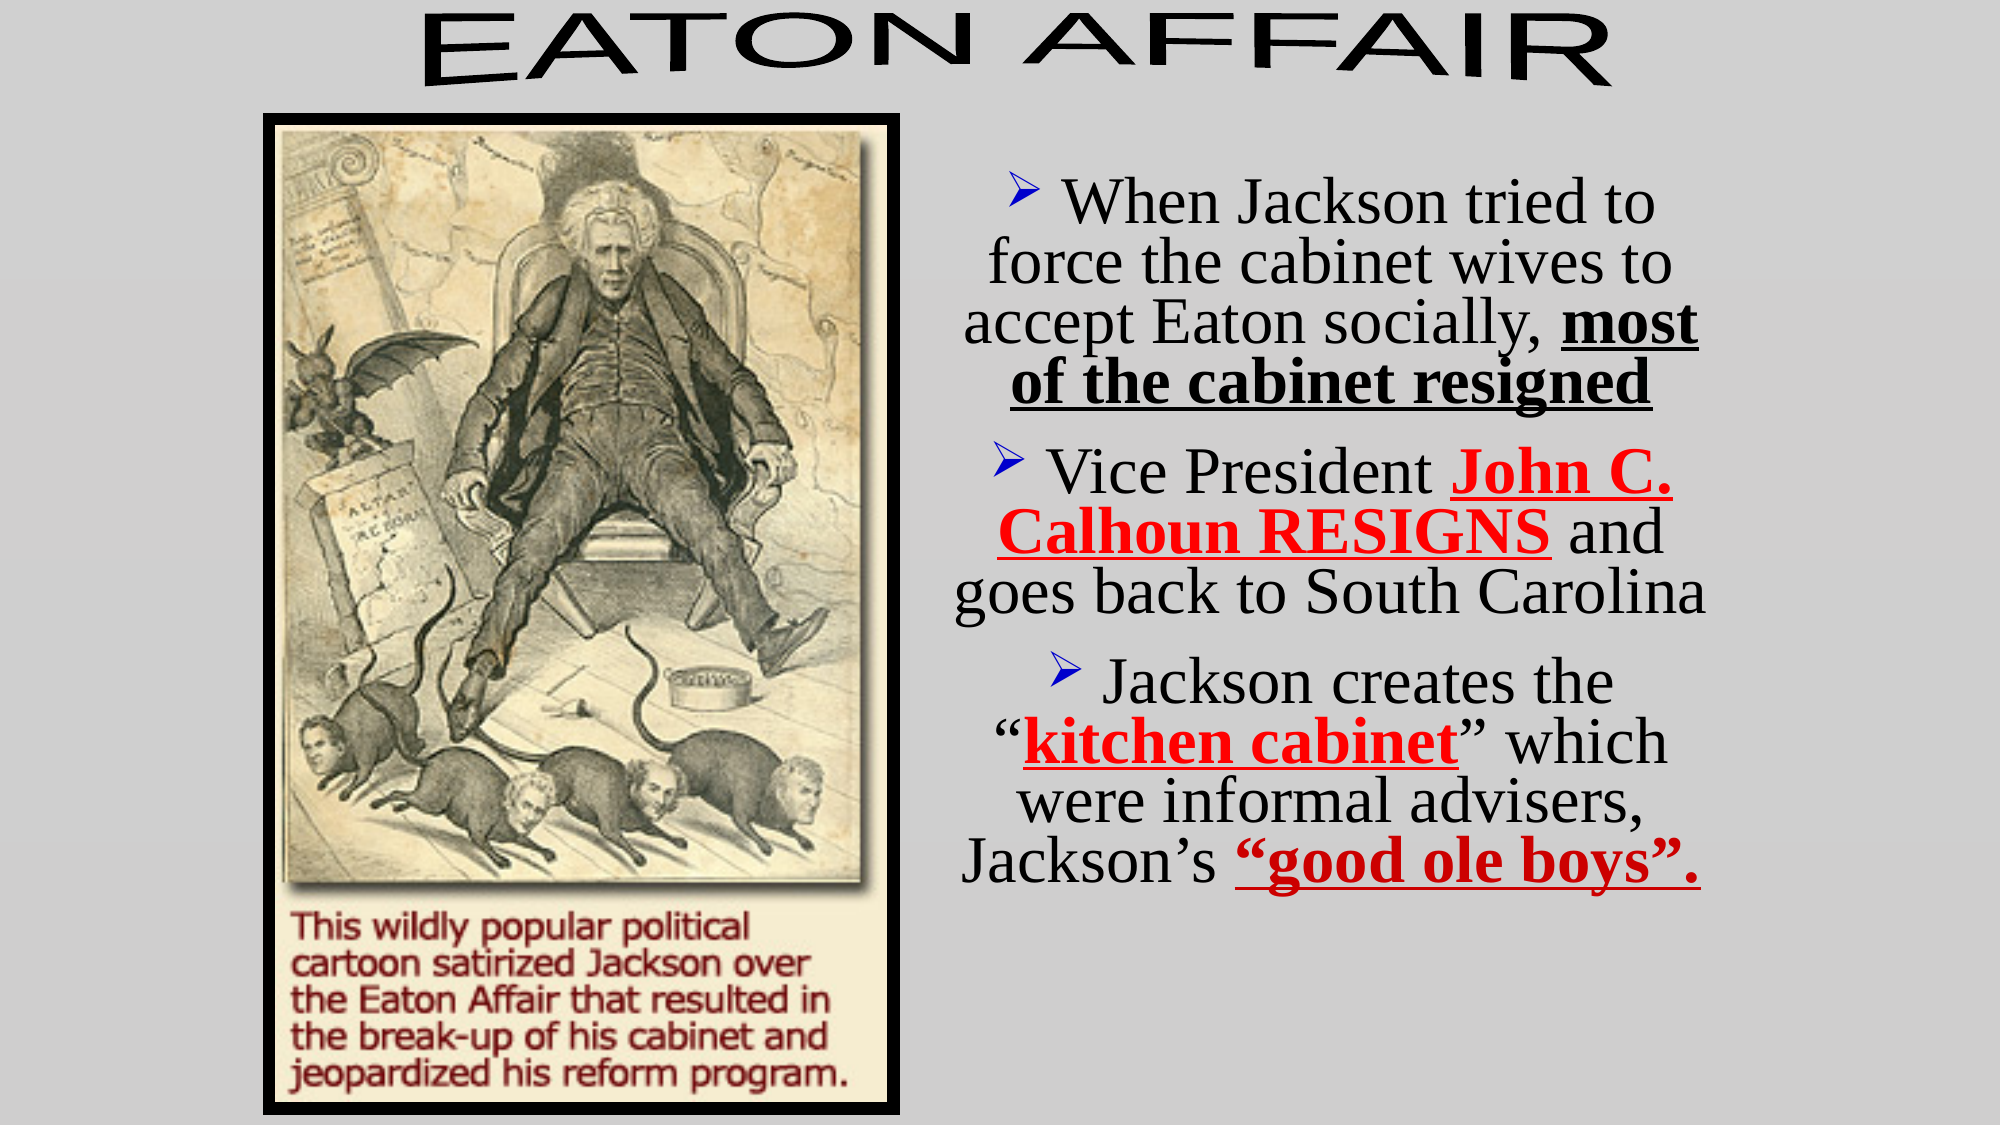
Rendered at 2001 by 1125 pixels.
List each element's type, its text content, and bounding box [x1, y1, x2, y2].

picture [274, 124, 888, 1103]
text_box When Jackson tried to force the cabinet wives to accept Eaton socially, most of the cabinet resigned Vice President John C. Calhoun RESIGNS and goes back to South Carolina Jackson creates the “kitchen cabinet” which were informal advisers, Jackson’s “good ole boys”. [937, 168, 1725, 993]
